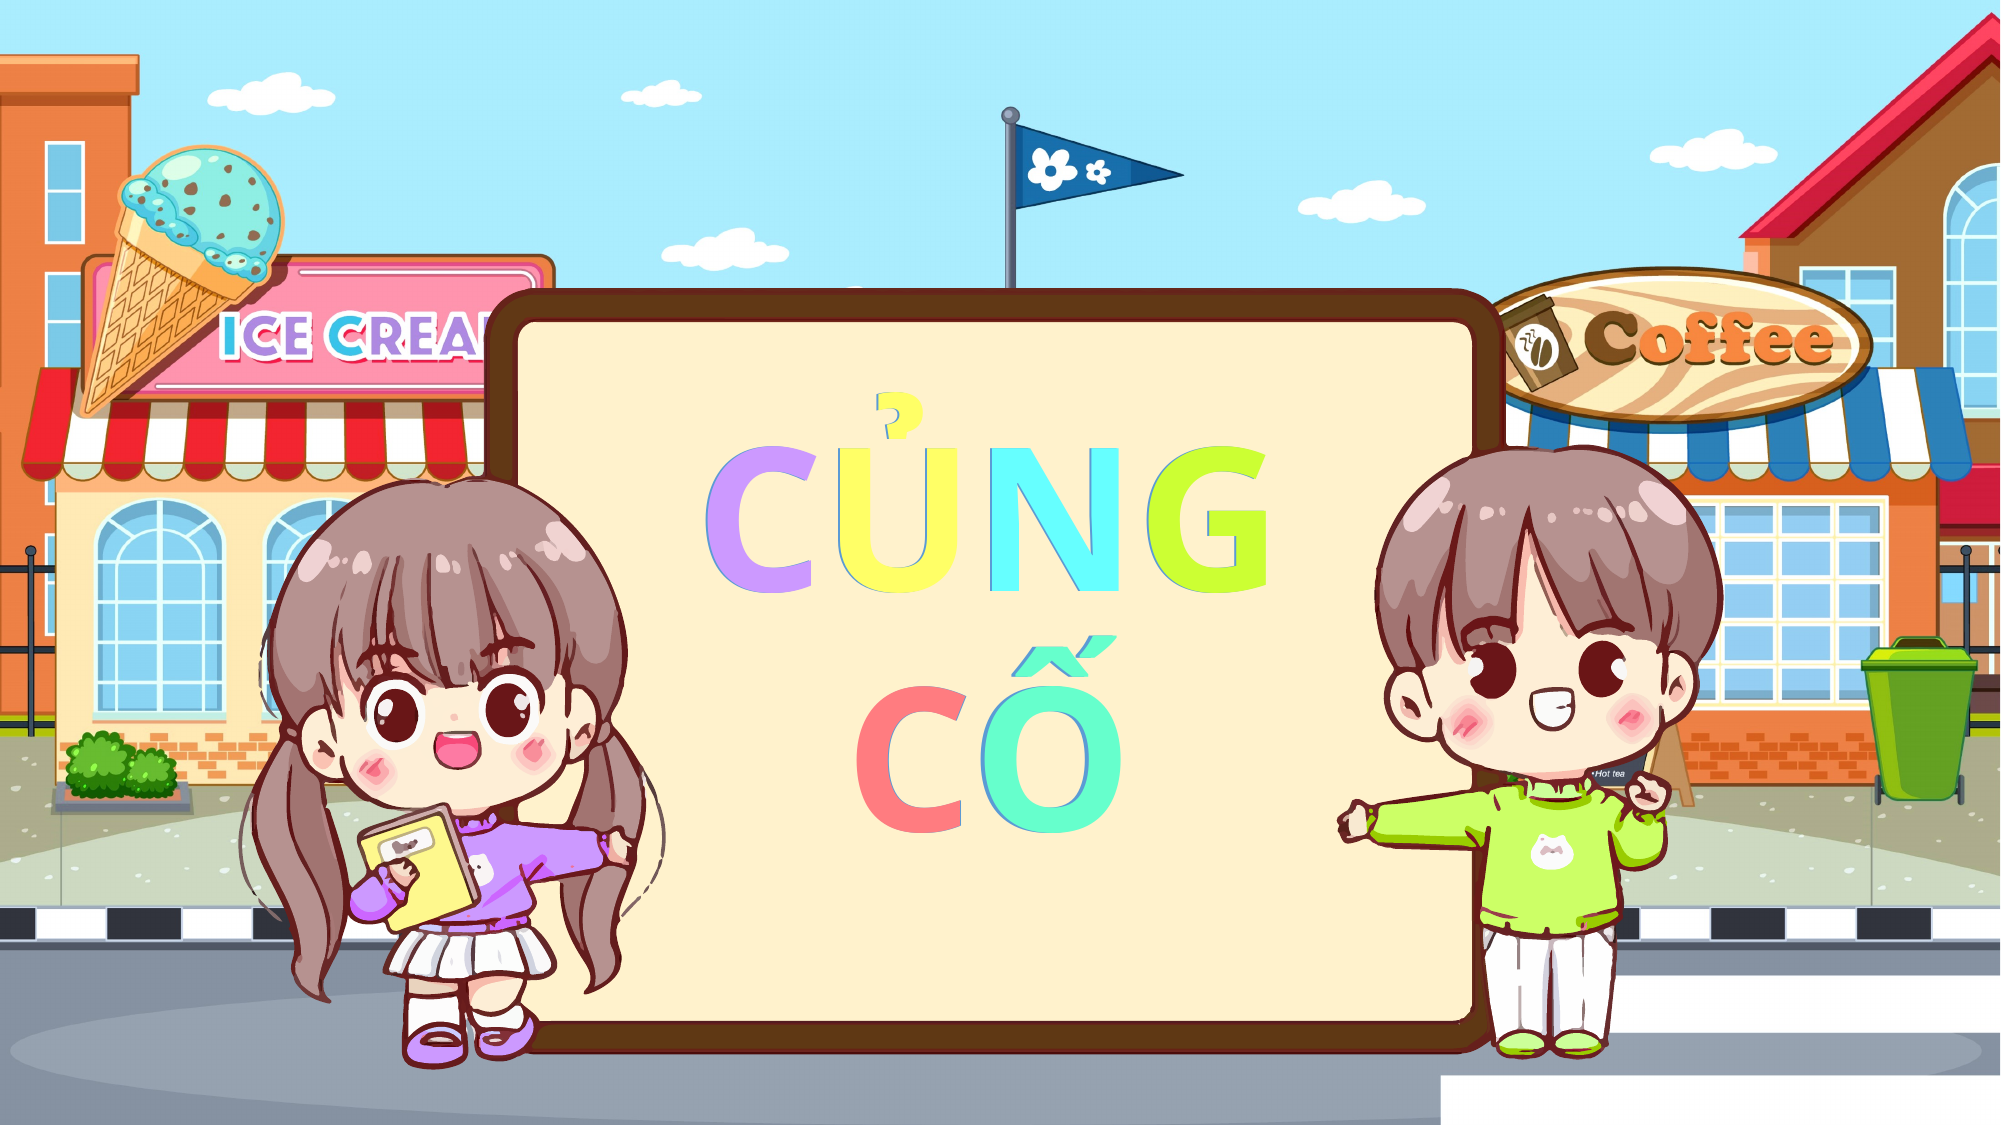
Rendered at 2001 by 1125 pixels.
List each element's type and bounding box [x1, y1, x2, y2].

text_box [589, 383, 1386, 884]
text_box [238, 287, 1724, 1070]
picture [0, 0, 2001, 1125]
